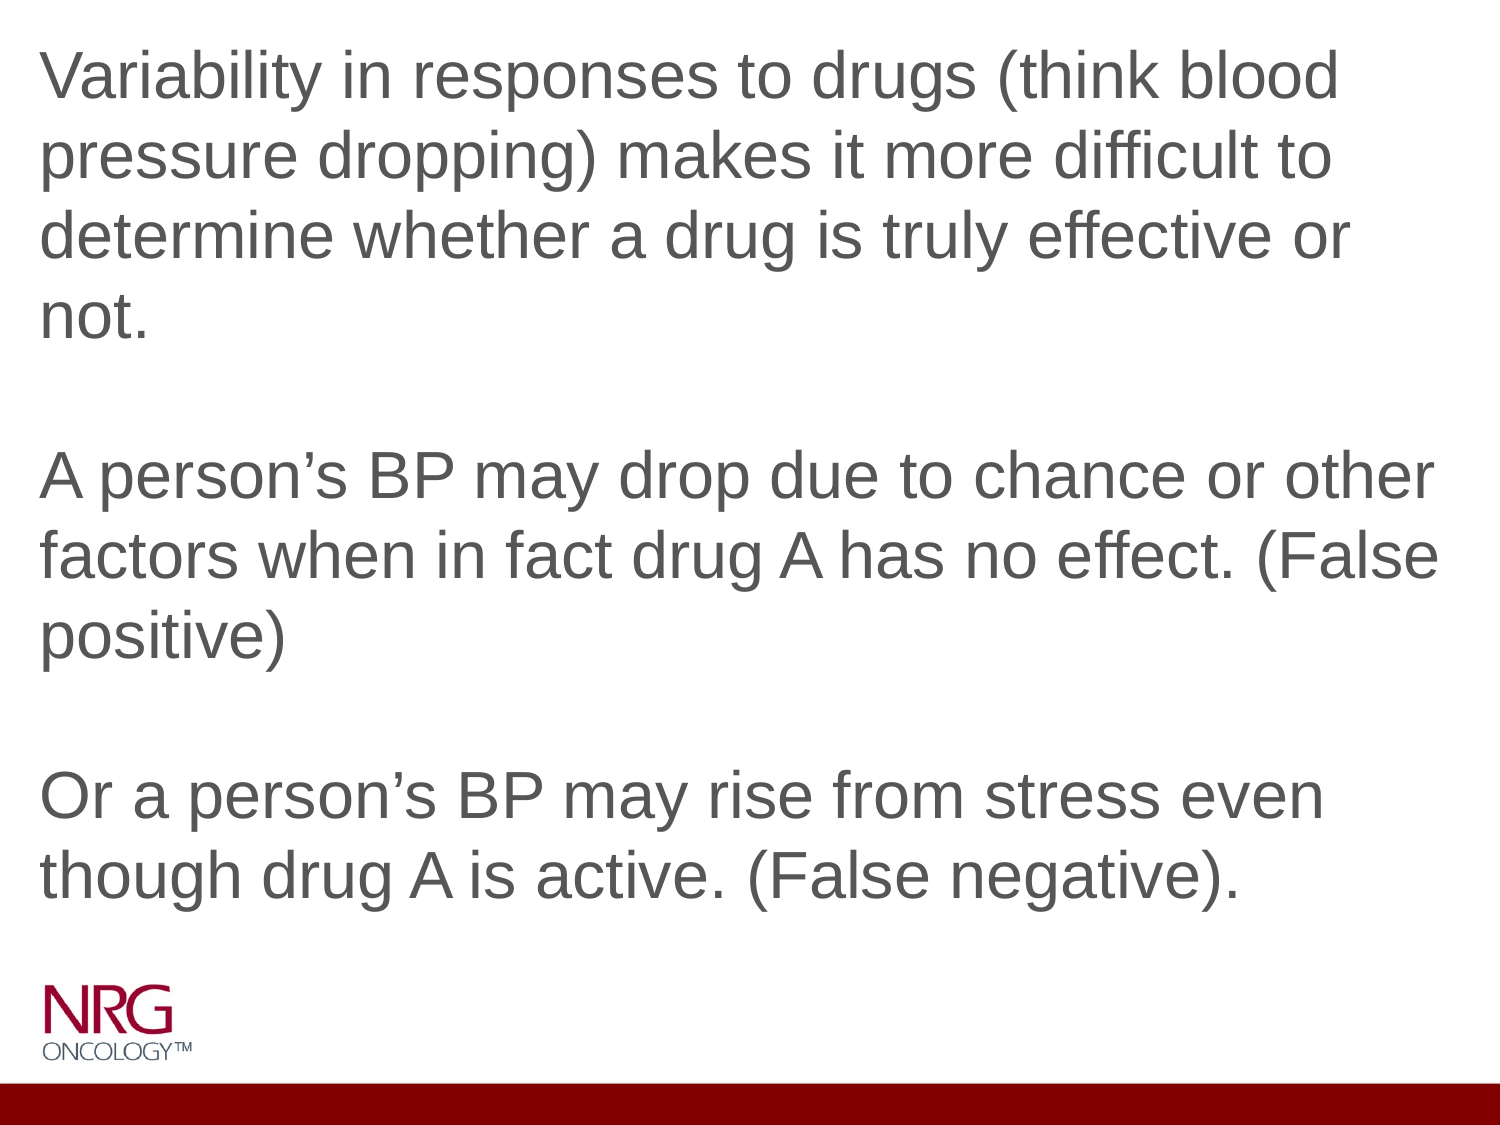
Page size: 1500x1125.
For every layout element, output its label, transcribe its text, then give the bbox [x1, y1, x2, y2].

picture [30, 967, 209, 1070]
text_box Variability in responses to drugs (think blood pressure dropping) makes it more difficult to determine whether a drug is truly effective or not. A person’s BP may drop due to chance or other factors when in fact drug A has no effect. (False positive) Or a person’s BP may rise from stress even though drug A is active. (False negative). [24, 24, 1475, 920]
